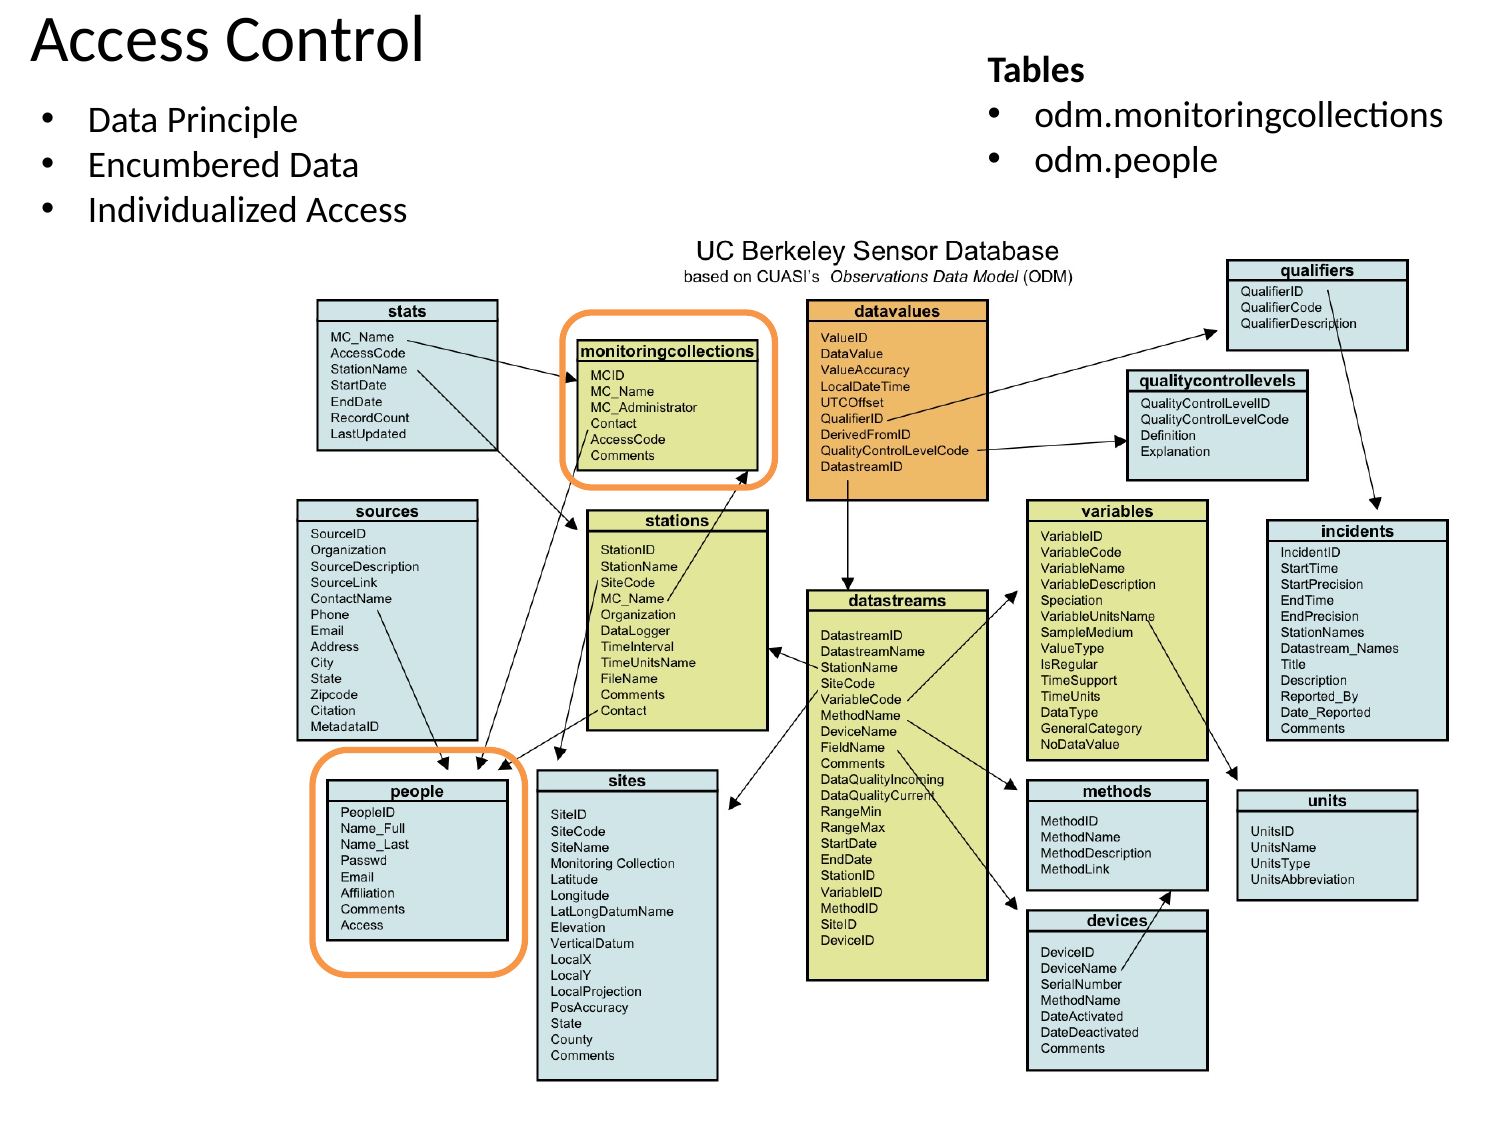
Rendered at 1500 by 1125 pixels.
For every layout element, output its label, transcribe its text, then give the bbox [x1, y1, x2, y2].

text_box Tables odm.monitoringcollections odm.people [972, 37, 1460, 130]
text_box Data Principle Encumbered Data Individualized Access [26, 87, 423, 238]
text_box Access Control [15, 0, 441, 83]
picture [217, 130, 1500, 1125]
